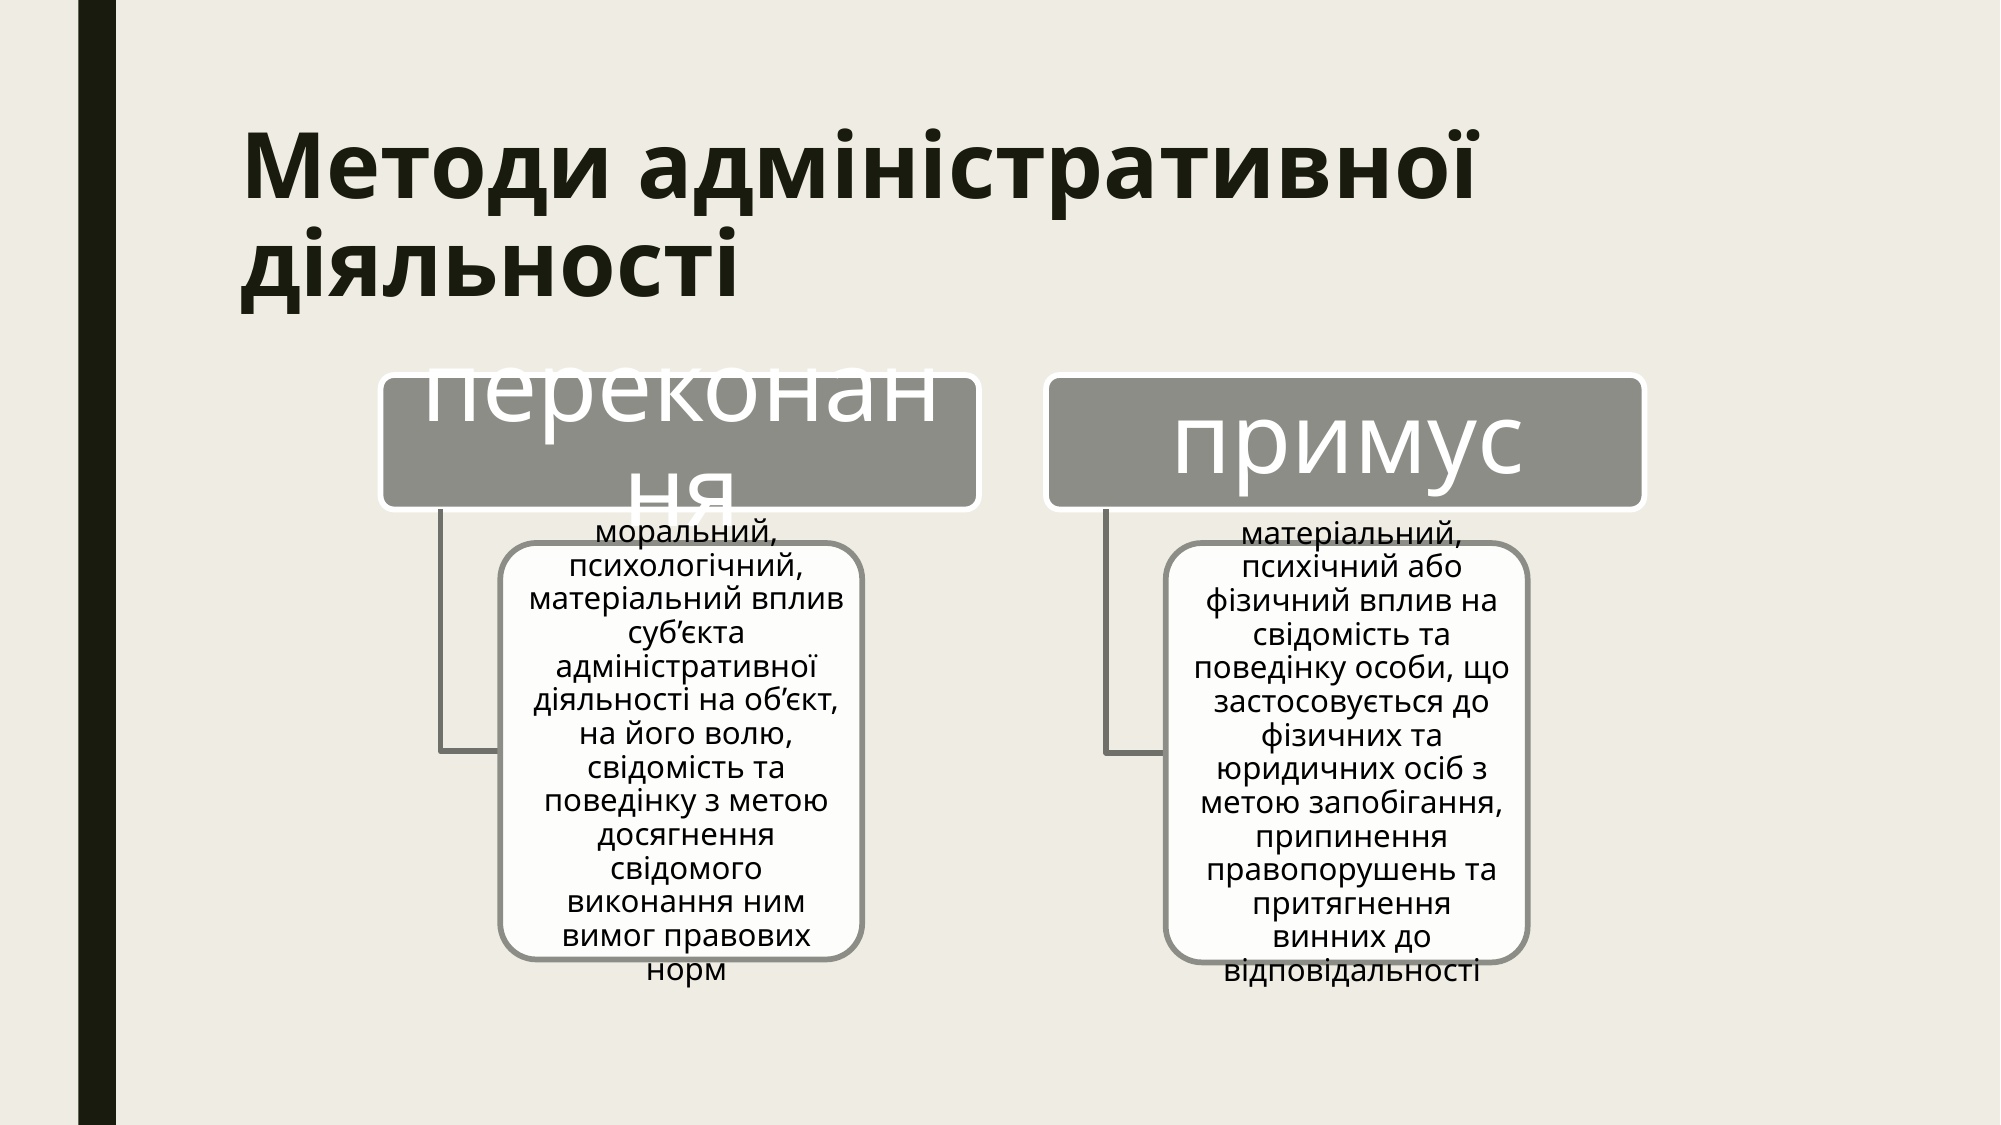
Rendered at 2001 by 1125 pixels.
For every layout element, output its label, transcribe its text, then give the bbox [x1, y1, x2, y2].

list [224, 374, 1800, 963]
title Методи адміністративної діяльності [225, 112, 1800, 357]
